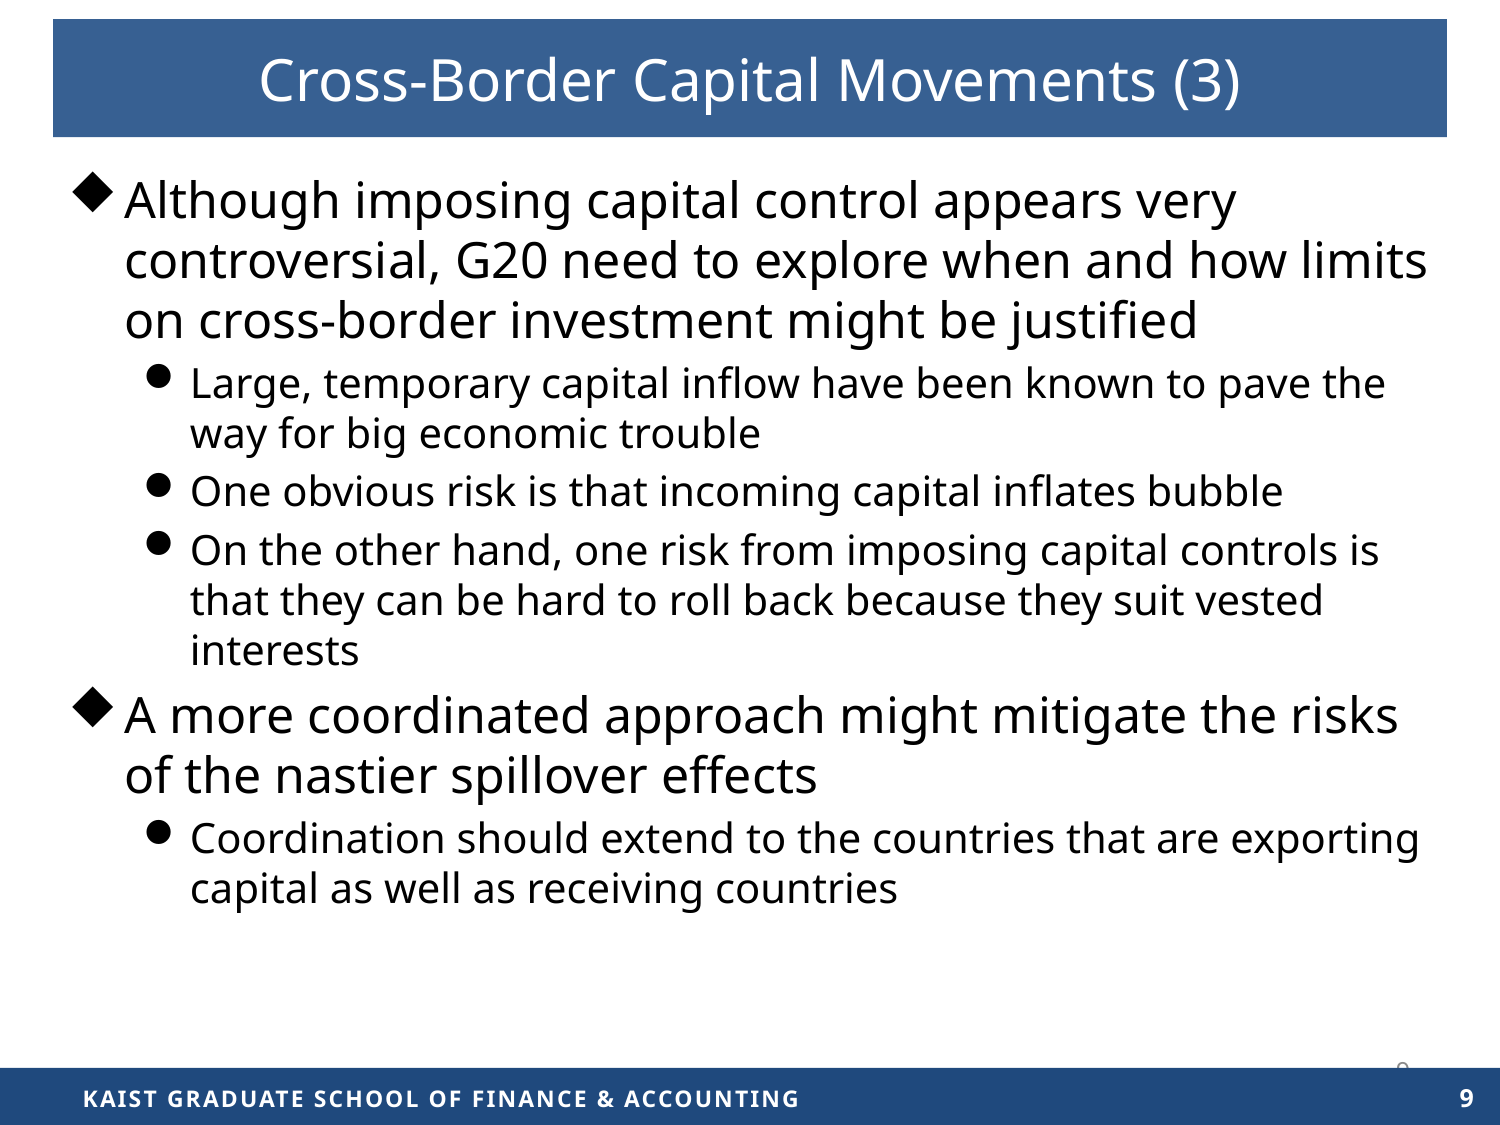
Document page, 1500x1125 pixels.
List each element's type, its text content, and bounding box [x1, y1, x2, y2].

title Cross-Border Capital Movements (3) [53, 19, 1447, 138]
list Although imposing capital control appears very controversial, G20 need to explore when and how limits on cross-border investment might be justified Large, temporary capital inflow have been known to pave the way for big economic trouble One obvious risk is that incoming capital inflates bubble On the other hand, one risk from imposing capital controls is that they can be hard to roll back because they suit vested interests A more coordinated approach might mitigate the risks of the nastier spillover effects Coordination should extend to the countries that are exporting capital as well as receiving countries [53, 160, 1447, 1047]
slide_number 9 [1074, 1042, 1425, 1103]
